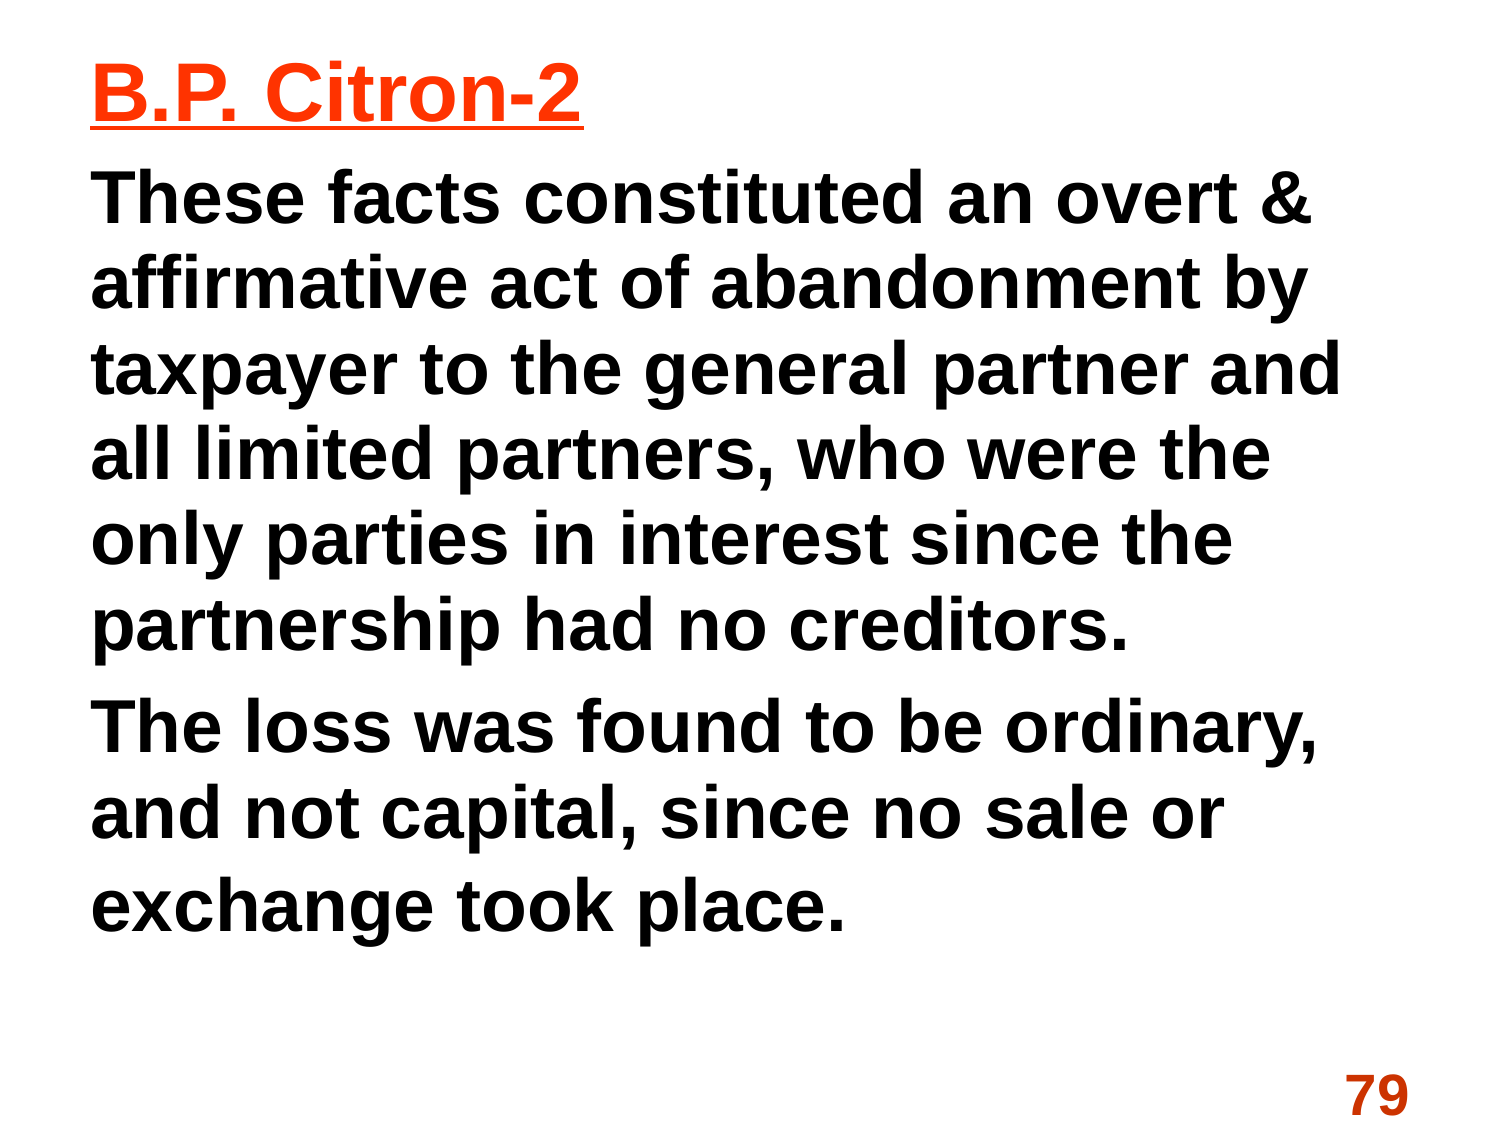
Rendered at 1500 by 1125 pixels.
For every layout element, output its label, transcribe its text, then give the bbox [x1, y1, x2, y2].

slide_number 79 [1124, 1049, 1426, 1101]
list B.P. Citron-2 These facts constituted an overt & affirmative act of abandonment by taxpayer to the general partner and all limited partners, who were the only parties in interest since the partnership had no creditors. The loss was found to be ordinary, and not capital, since no sale or exchange took place. [75, 37, 1425, 958]
